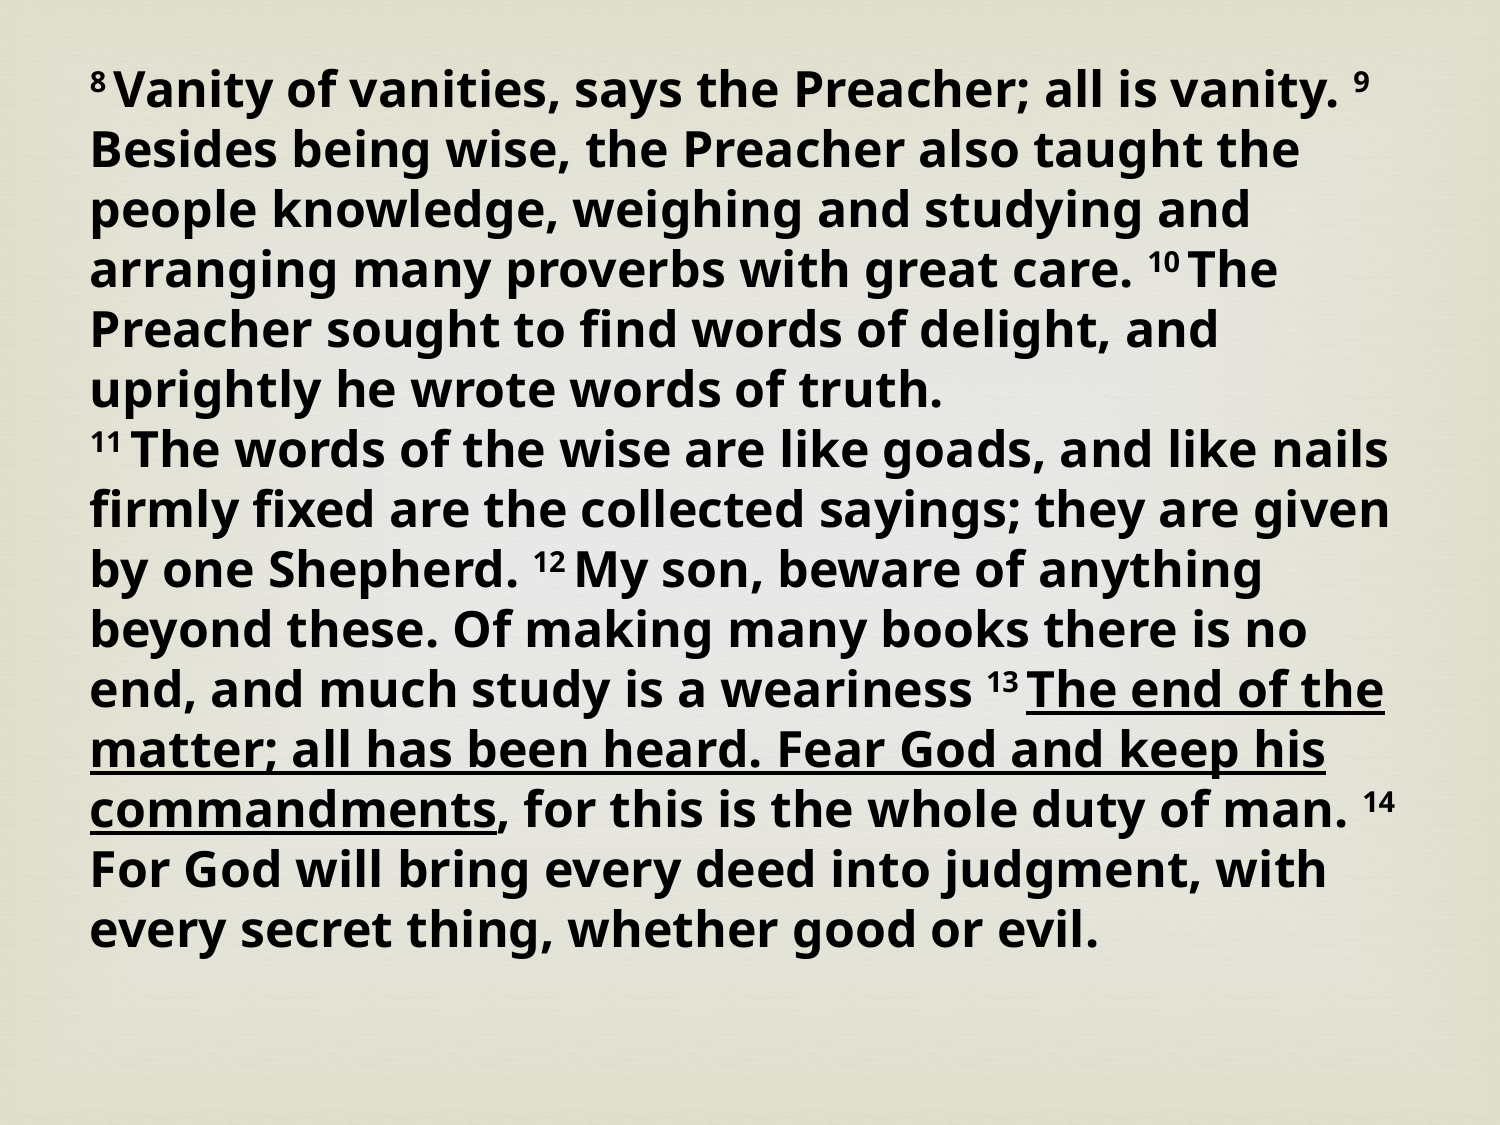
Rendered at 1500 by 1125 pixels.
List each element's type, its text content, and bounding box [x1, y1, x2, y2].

text_box 8 Vanity of vanities, says the Preacher; all is vanity. 9 Besides being wise, the Preacher also taught the people knowledge, weighing and studying and arranging many proverbs with great care. 10 The Preacher sought to find words of delight, and uprightly he wrote words of truth. 11 The words of the wise are like goads, and like nails firmly fixed are the collected sayings; they are given by one Shepherd. 12 My son, beware of anything beyond these. Of making many books there is no end, and much study is a weariness 13 The end of the matter; all has been heard. Fear God and keep his commandments, for this is the whole duty of man. 14 For God will bring every deed into judgment, with every secret thing, whether good or evil. [74, 49, 1413, 965]
